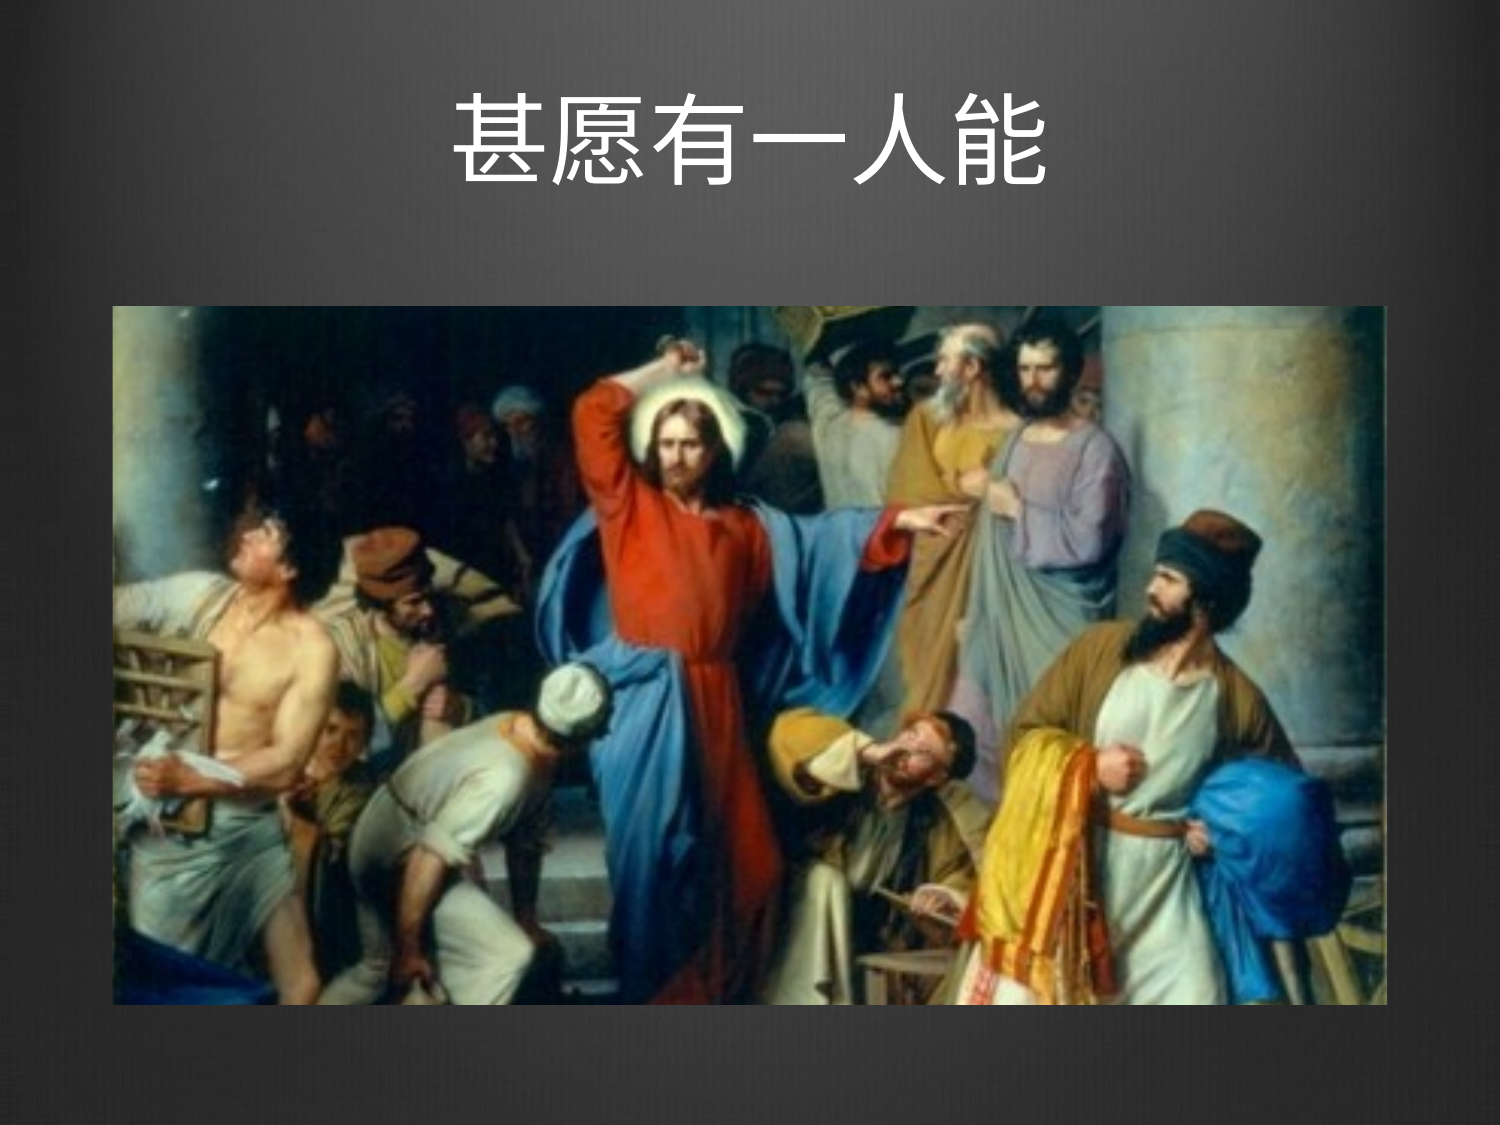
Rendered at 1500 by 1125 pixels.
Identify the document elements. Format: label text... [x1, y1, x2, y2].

title 甚愿有一人能 [112, 19, 1388, 255]
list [112, 306, 1388, 1005]
